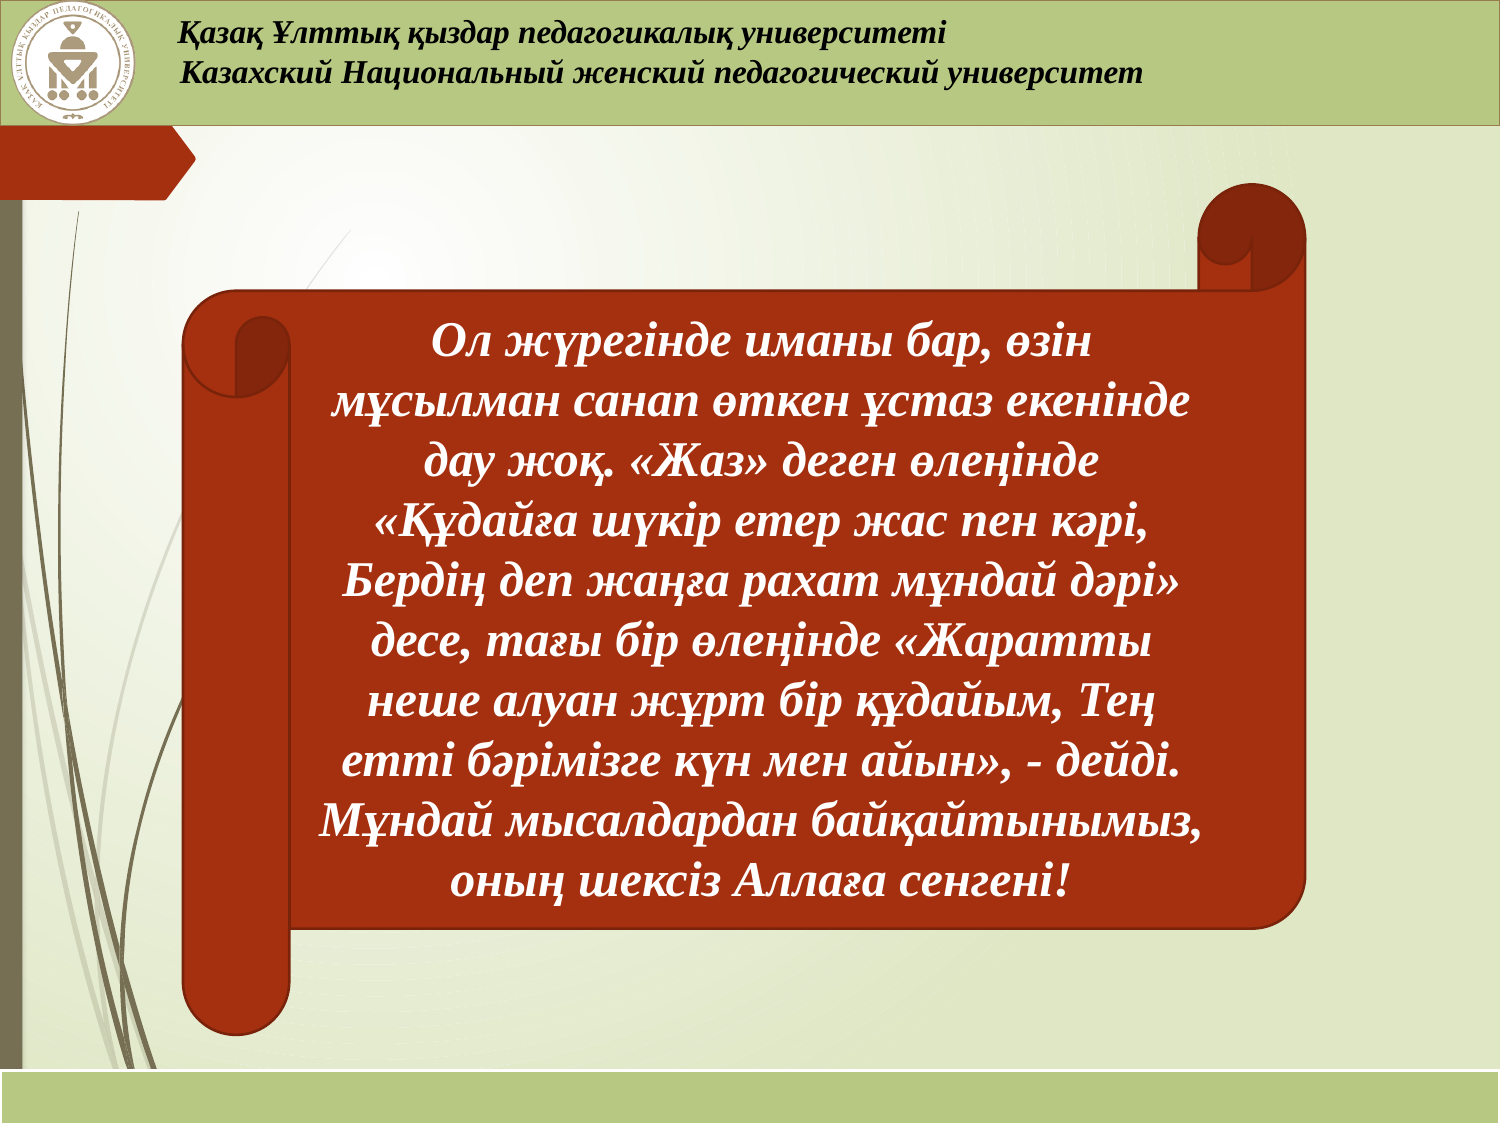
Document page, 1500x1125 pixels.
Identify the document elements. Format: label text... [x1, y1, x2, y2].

text_box Қазақ Ұлттық қыздар педагогикалық университеті Казахский Национальный женский педагогический университет [138, 0, 1500, 126]
text_box [0, 1069, 1500, 1125]
text_box [181, 183, 1307, 1037]
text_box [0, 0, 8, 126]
text_box Ол жүрегінде иманы бар, өзін мұсылман санап өткен ұстаз екенінде дау жоқ. «Жаз» деген өлеңінде «Құдайға шүкір етер жас пен кәрі, Бердің деп жаңға рахат мұндай дәрі» десе, тағы бір өлеңінде «Жаратты неше алуан жұрт бір құдайым, Тең етті бәрімізге күн мен айын», - дейді. Мұндай мысалдардан байқайтынымыз, оның шексіз Аллаға сенгені! [301, 299, 1223, 914]
picture [10, 0, 136, 126]
